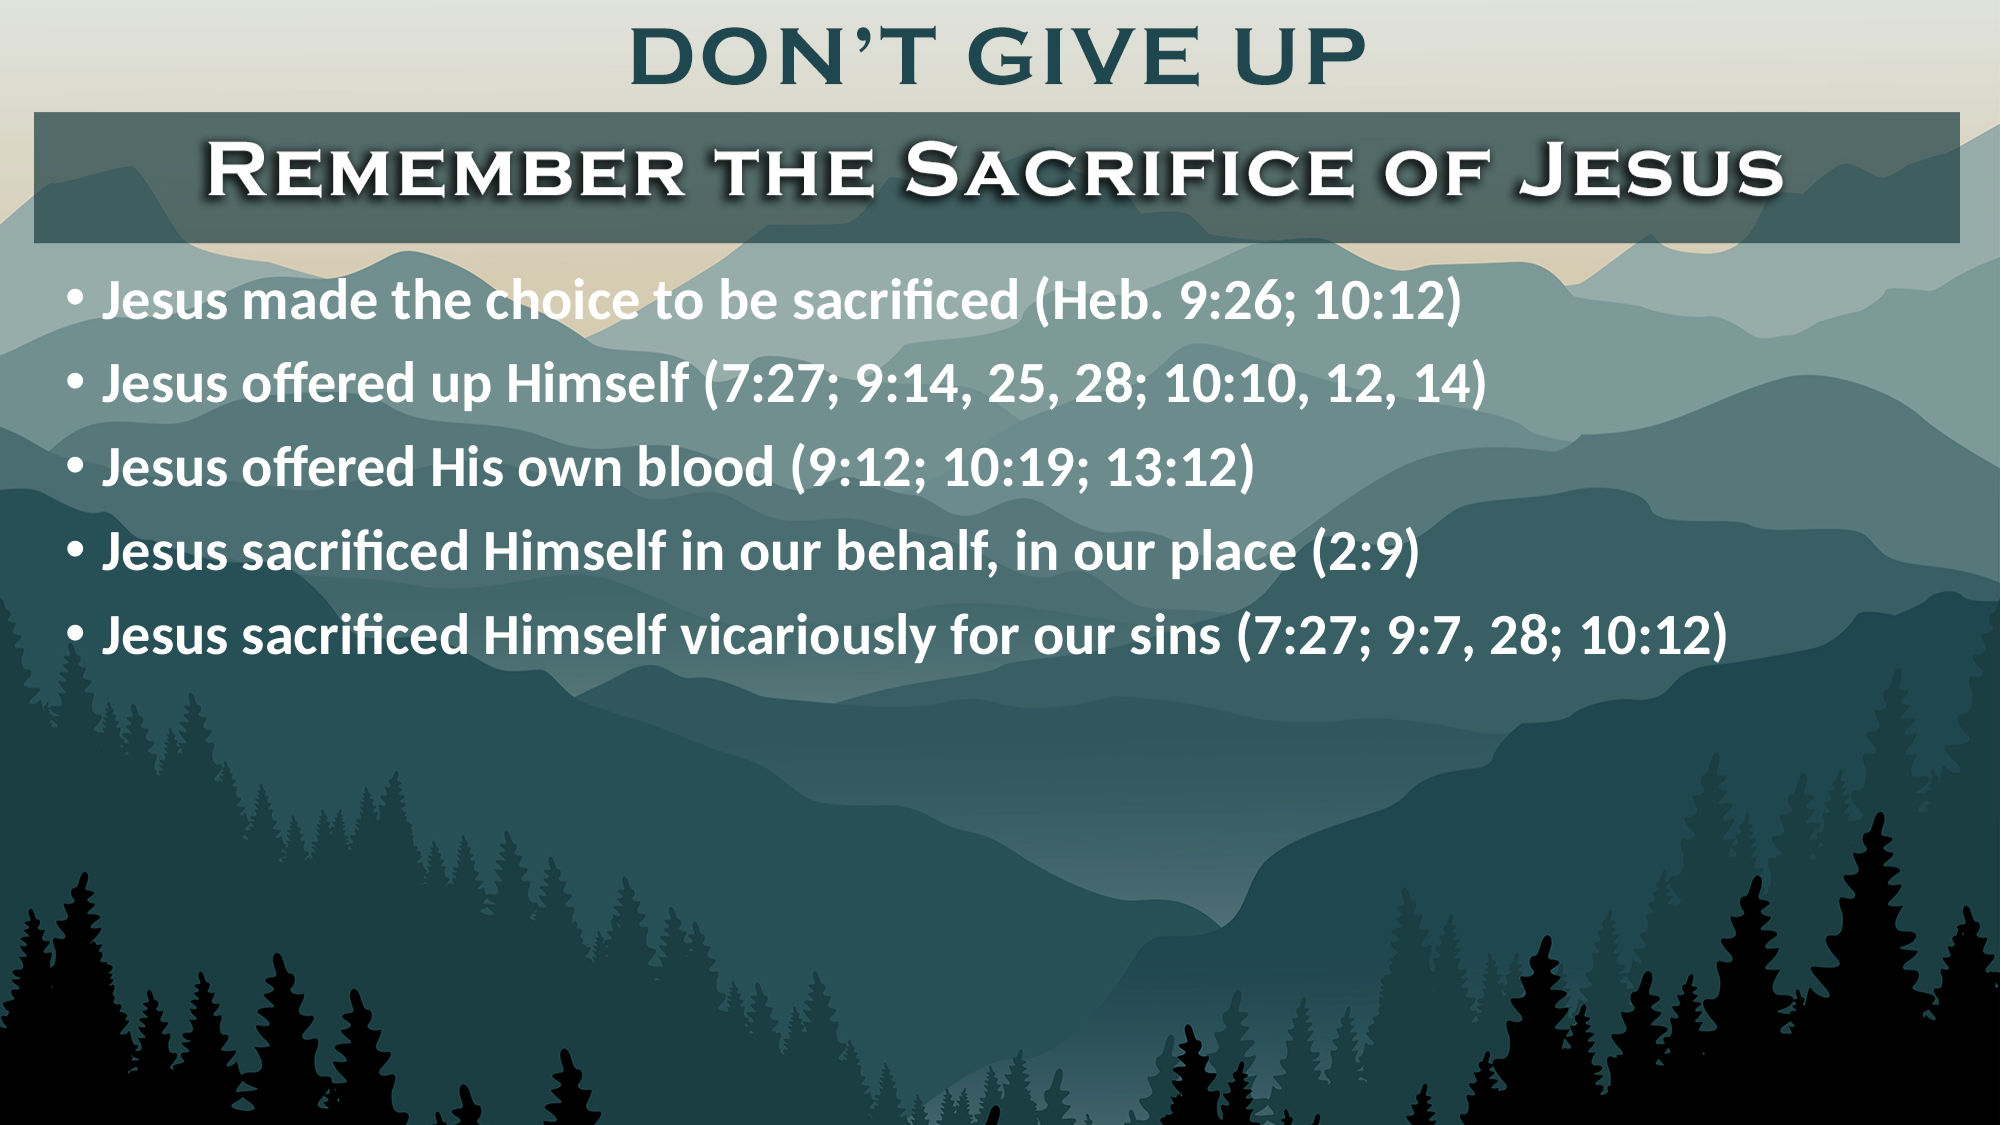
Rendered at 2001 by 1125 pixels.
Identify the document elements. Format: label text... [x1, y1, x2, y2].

list Jesus made the choice to be sacrificed (Heb. 9:26; 10:12) Jesus offered up Himself (7:27; 9:14, 25, 28; 10:10, 12, 14) Jesus offered His own blood (9:12; 10:19; 13:12) Jesus sacrificed Himself in our behalf, in our place (2:9) Jesus sacrificed Himself vicariously for our sins (7:27; 9:7, 28; 10:12) [50, 261, 1976, 1113]
picture [0, 0, 2000, 1125]
